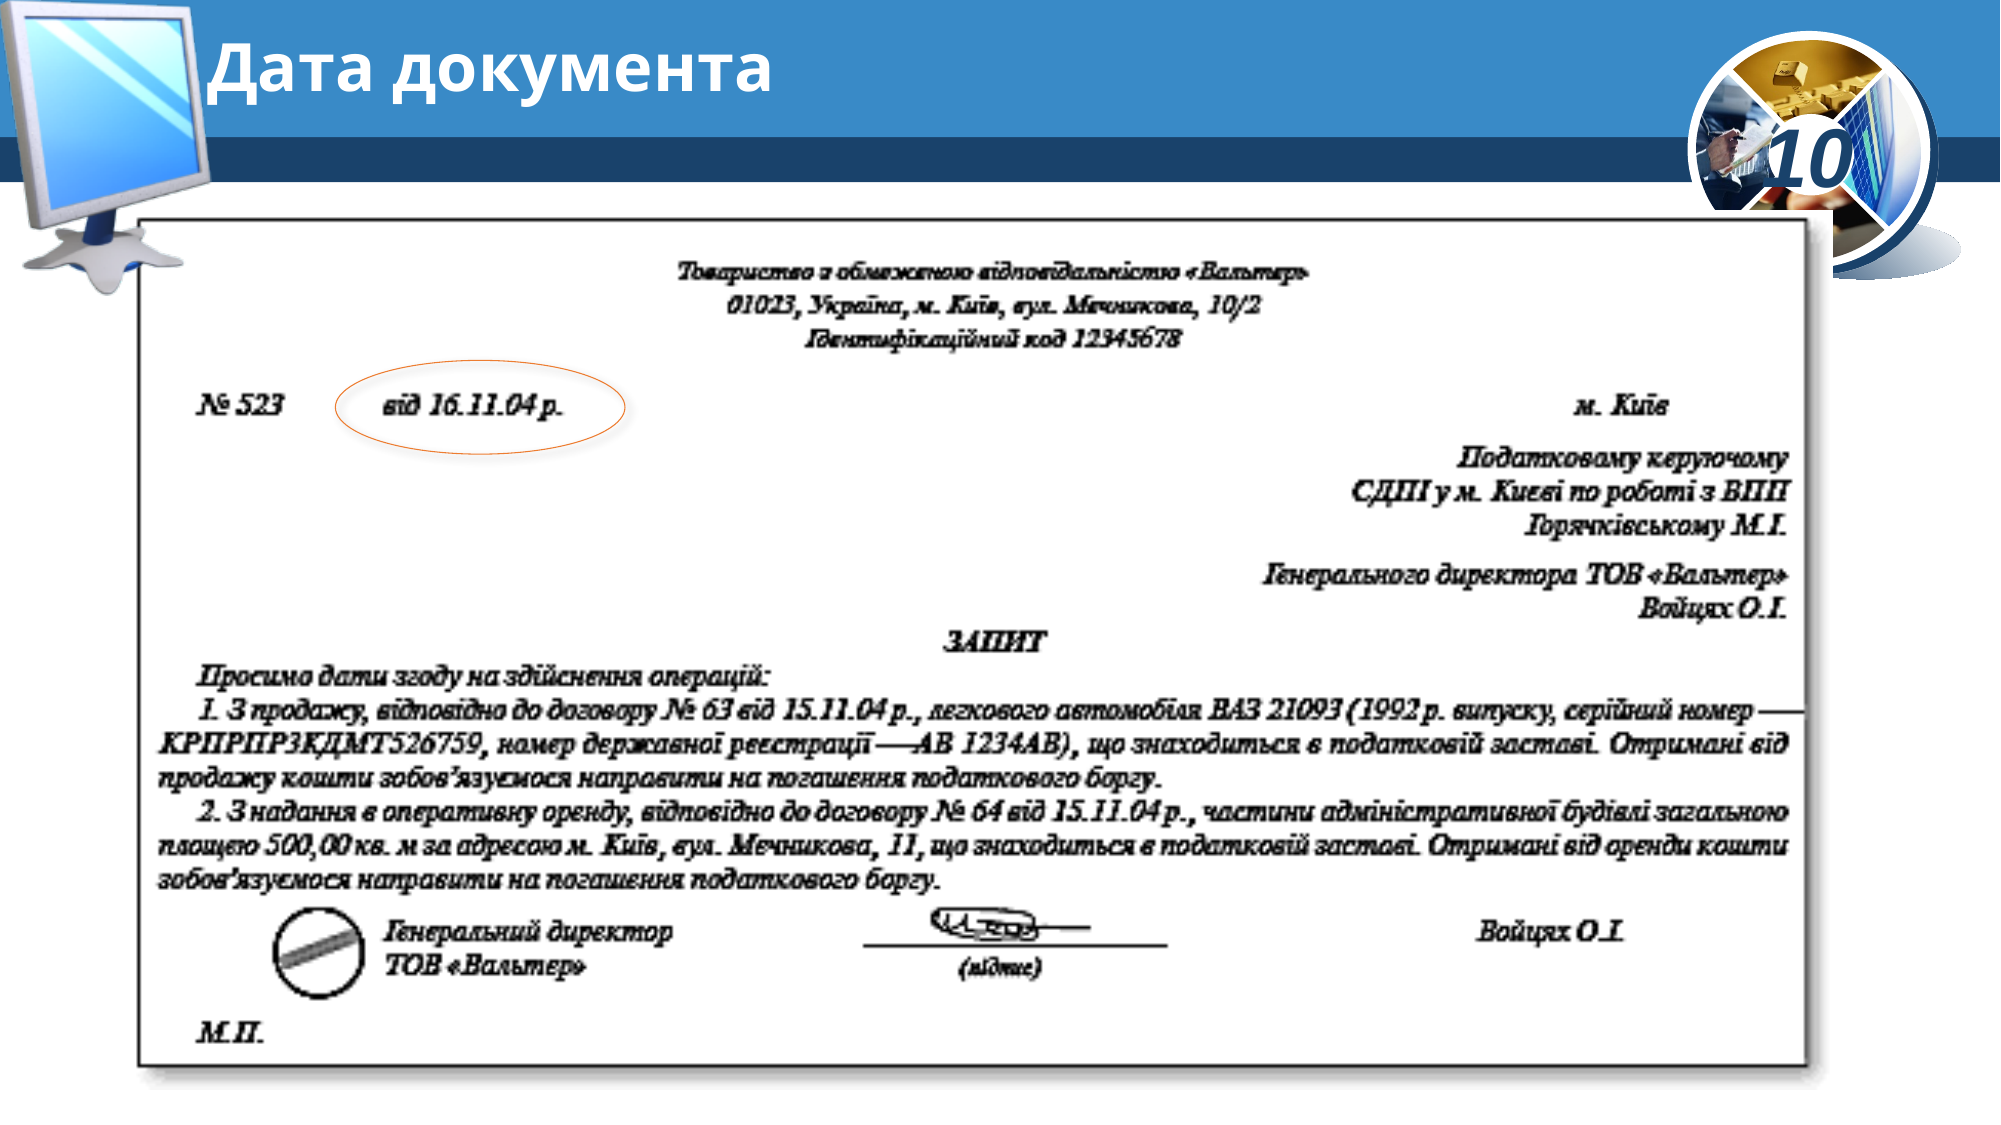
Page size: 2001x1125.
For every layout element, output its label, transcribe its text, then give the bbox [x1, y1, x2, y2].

picture [1837, 73, 1921, 227]
picture [0, 0, 1885, 1124]
title Дата документа [212, 26, 1678, 114]
picture [1733, 40, 1883, 122]
